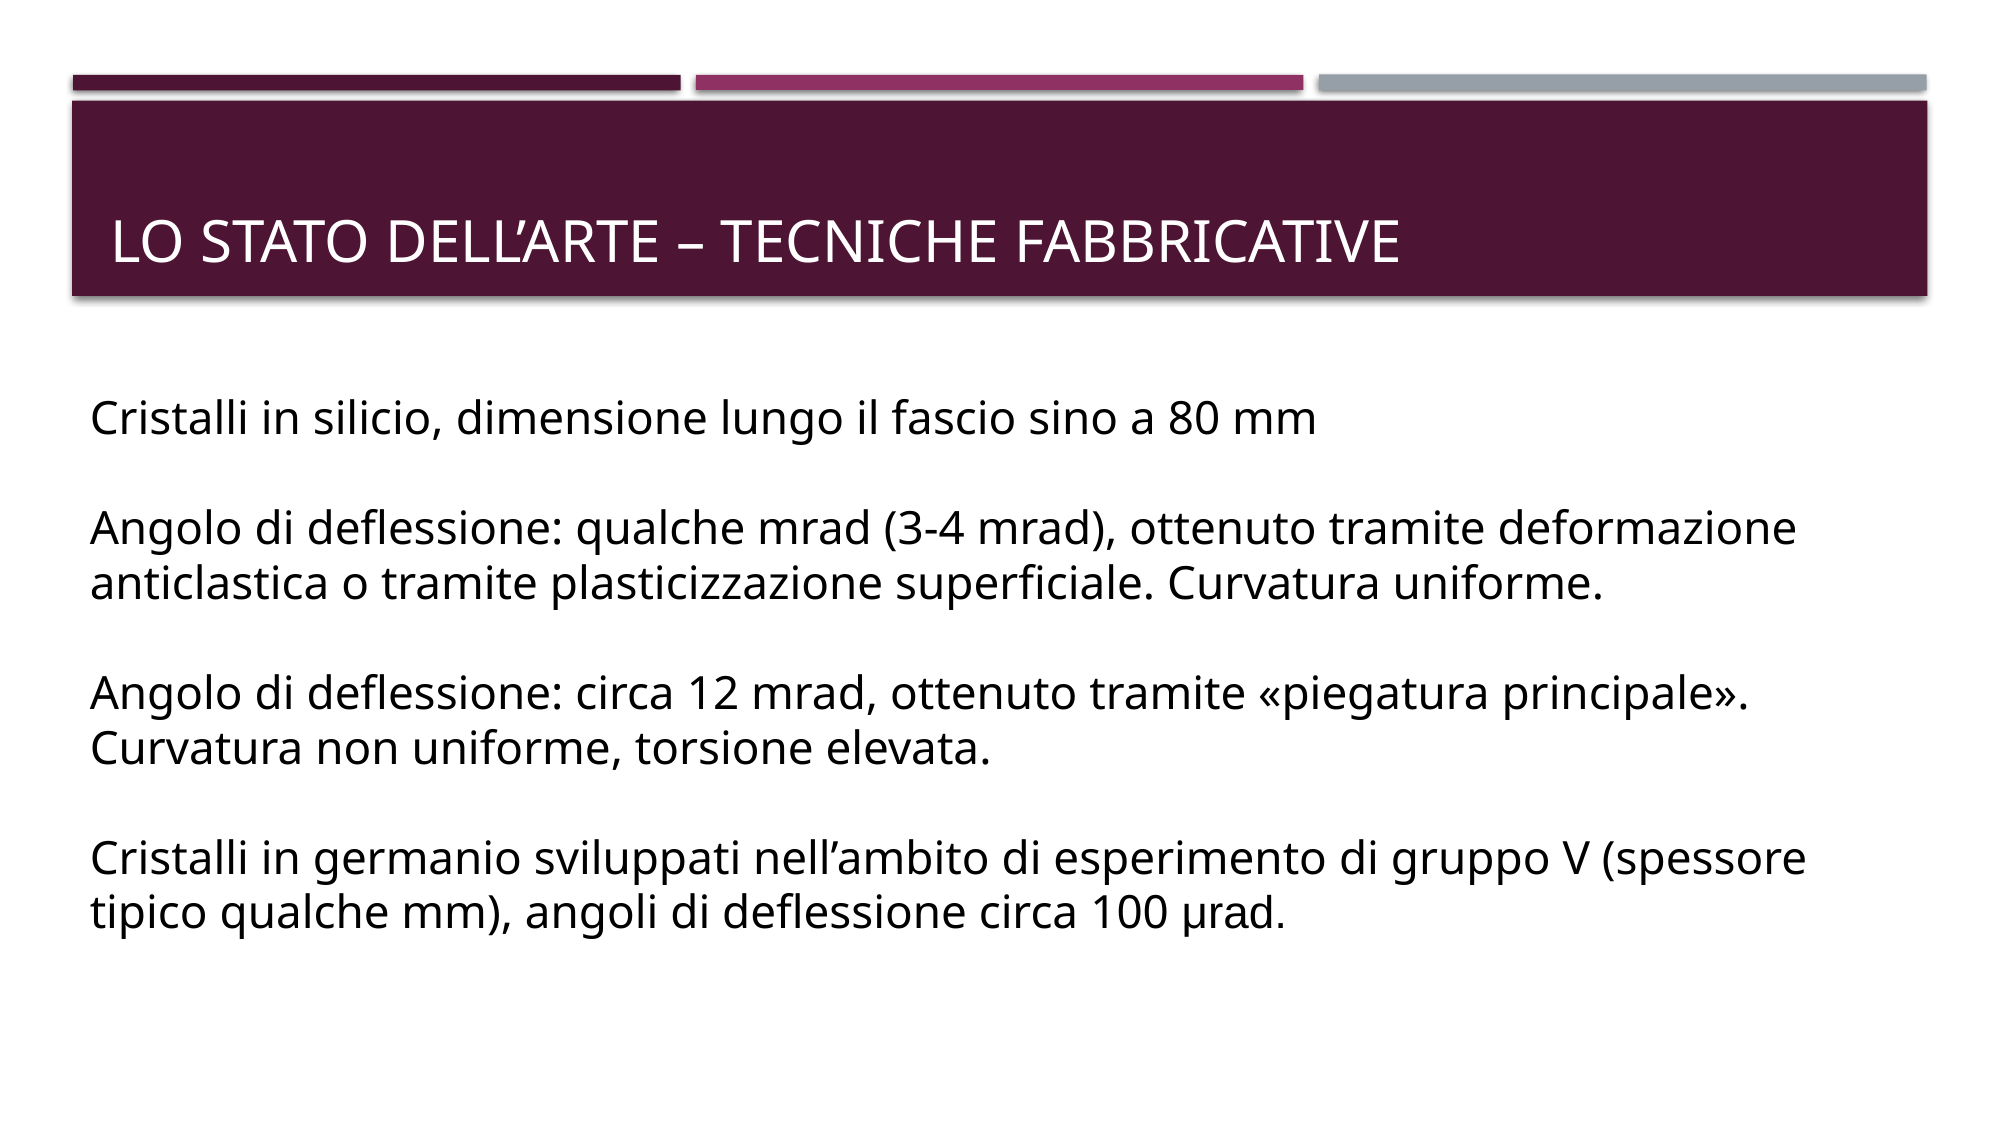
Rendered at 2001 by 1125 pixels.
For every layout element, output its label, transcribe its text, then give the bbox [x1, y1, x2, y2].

title Lo stato dell’artE – Tecniche fabbricative [95, 115, 1905, 282]
text_box Cristalli in silicio, dimensione lungo il fascio sino a 80 mm Angolo di deflessione: qualche mrad (3-4 mrad), ottenuto tramite deformazione anticlastica o tramite plasticizzazione superficiale. Curvatura uniforme. Angolo di deflessione: circa 12 mrad, ottenuto tramite «piegatura principale». Curvatura non uniforme, torsione elevata. Cristalli in germanio sviluppati nell’ambito di esperimento di gruppo V (spessore tipico qualche mm), angoli di deflessione circa 100 μrad. [75, 381, 1918, 946]
